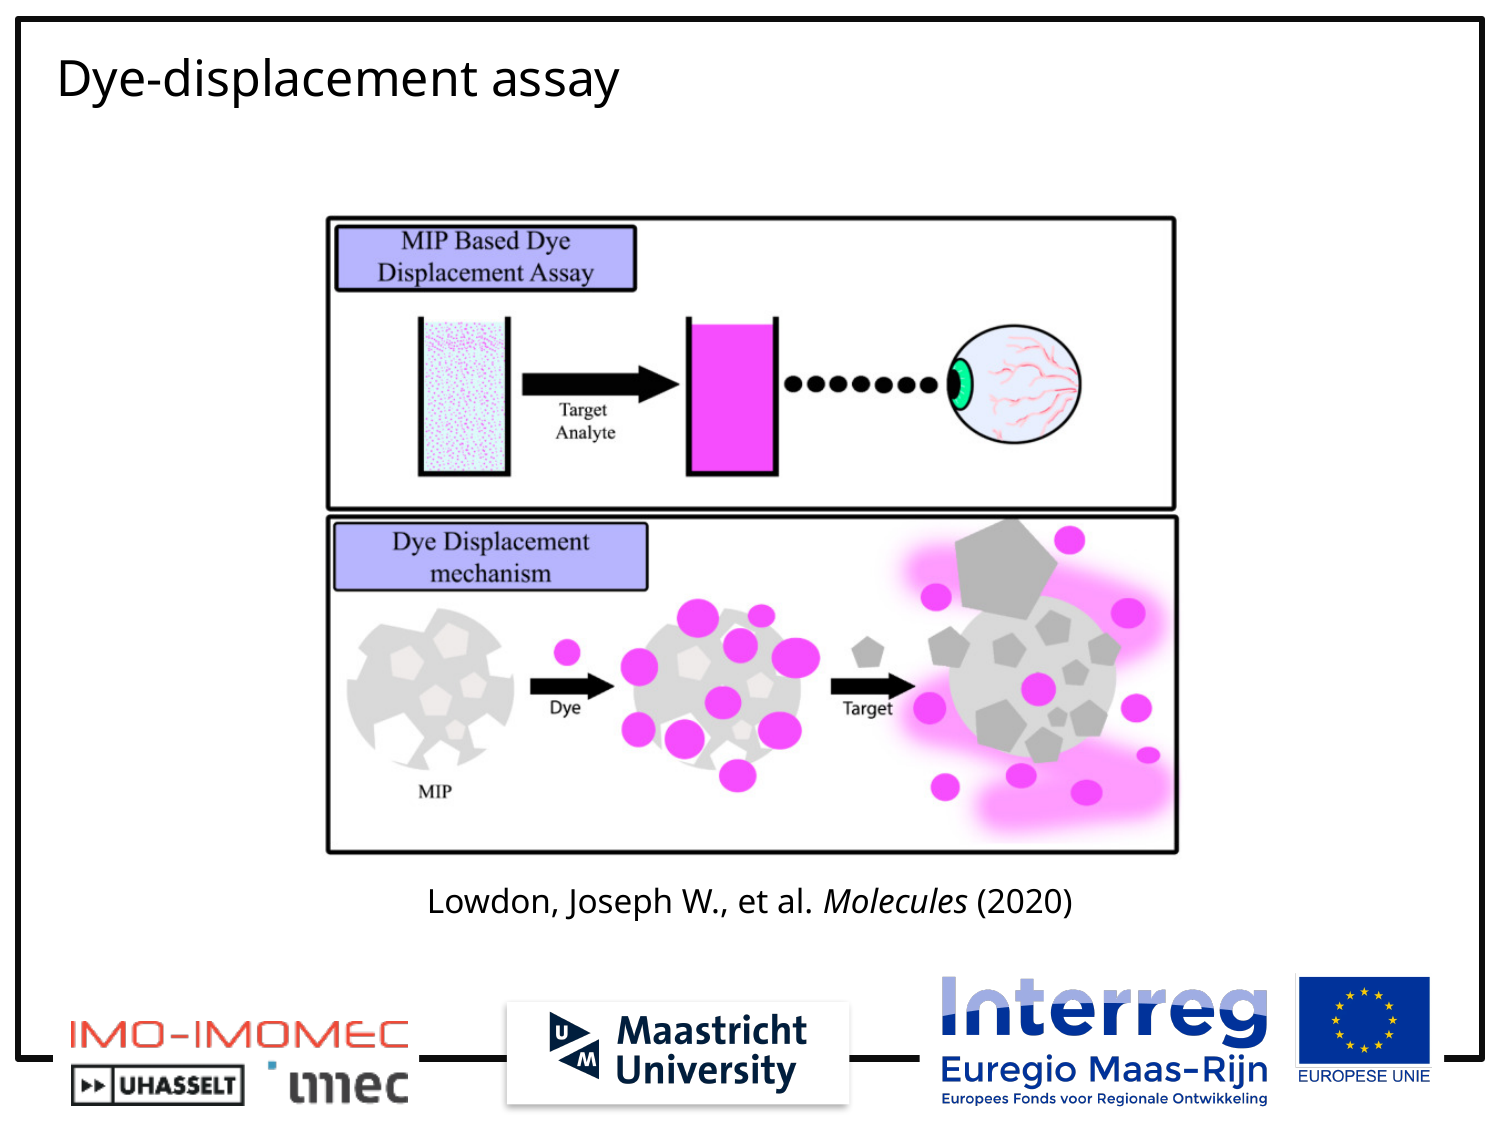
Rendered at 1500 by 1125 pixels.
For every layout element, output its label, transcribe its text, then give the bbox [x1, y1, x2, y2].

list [312, 204, 1188, 874]
text_box [506, 1001, 850, 1105]
picture [941, 933, 1432, 1125]
picture [547, 1011, 809, 1095]
title Dye-displacement assay [41, 30, 1459, 122]
picture [71, 1021, 408, 1106]
text_box Lowdon, Joseph W., et al. Molecules (2020) [259, 873, 1241, 928]
